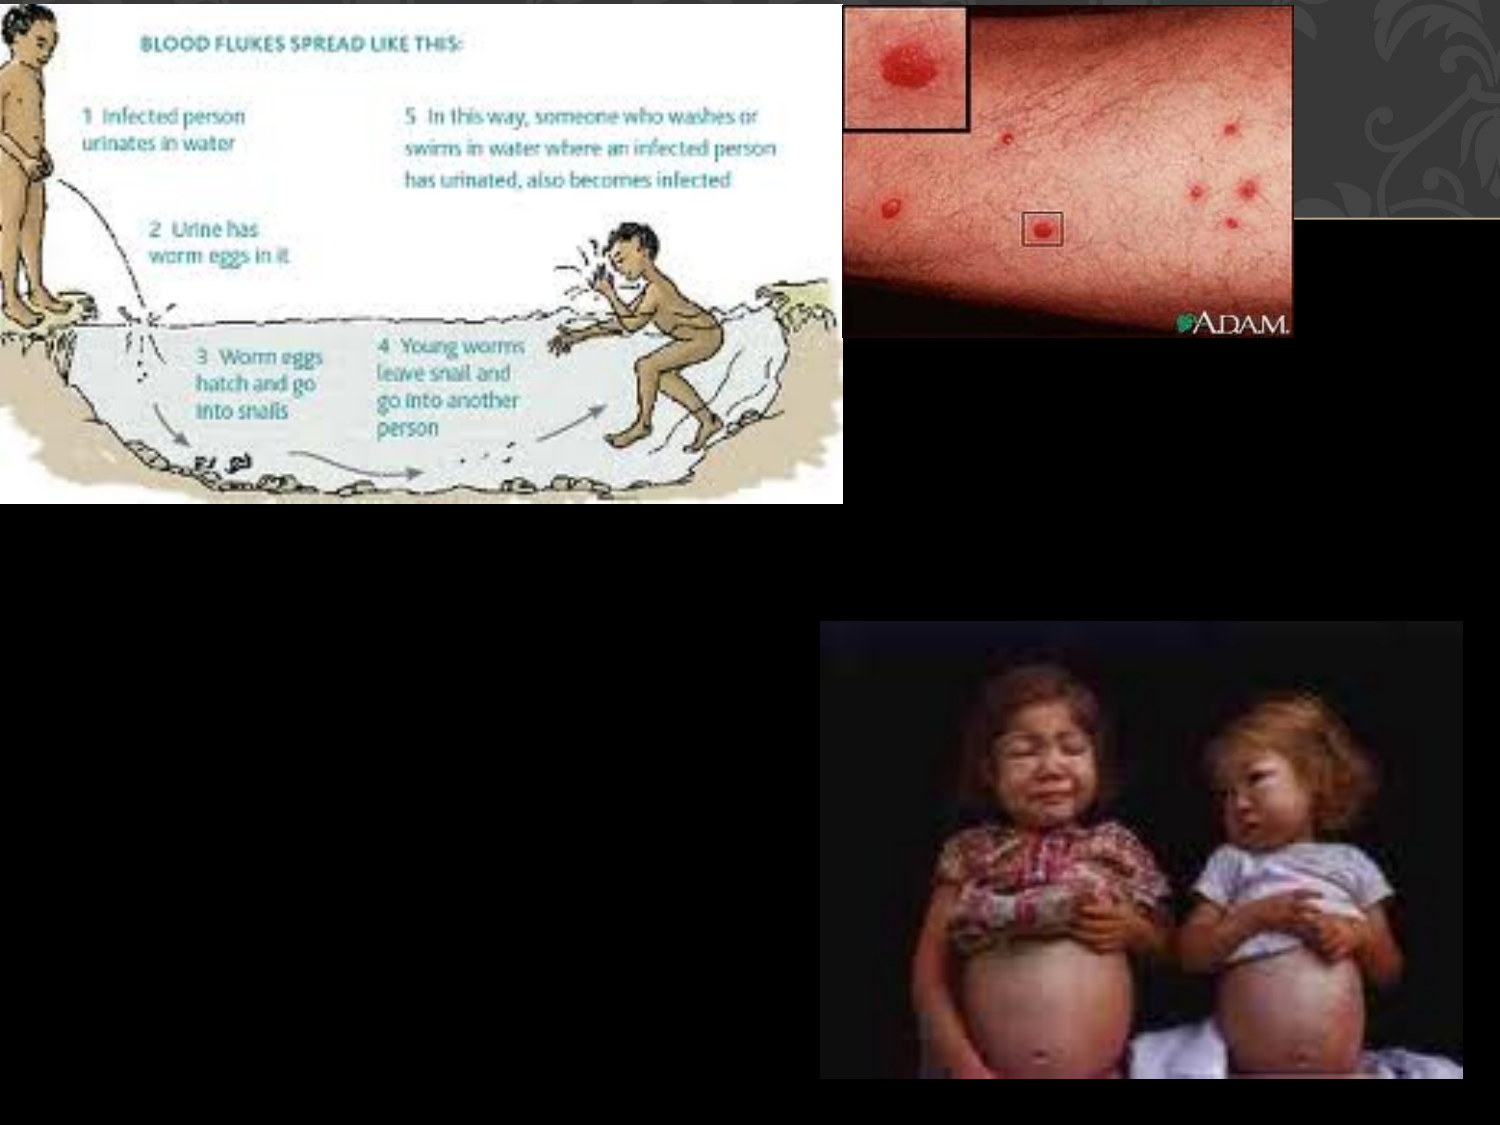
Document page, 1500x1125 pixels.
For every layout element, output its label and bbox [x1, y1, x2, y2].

picture [0, 4, 1294, 504]
picture [820, 621, 1463, 1079]
